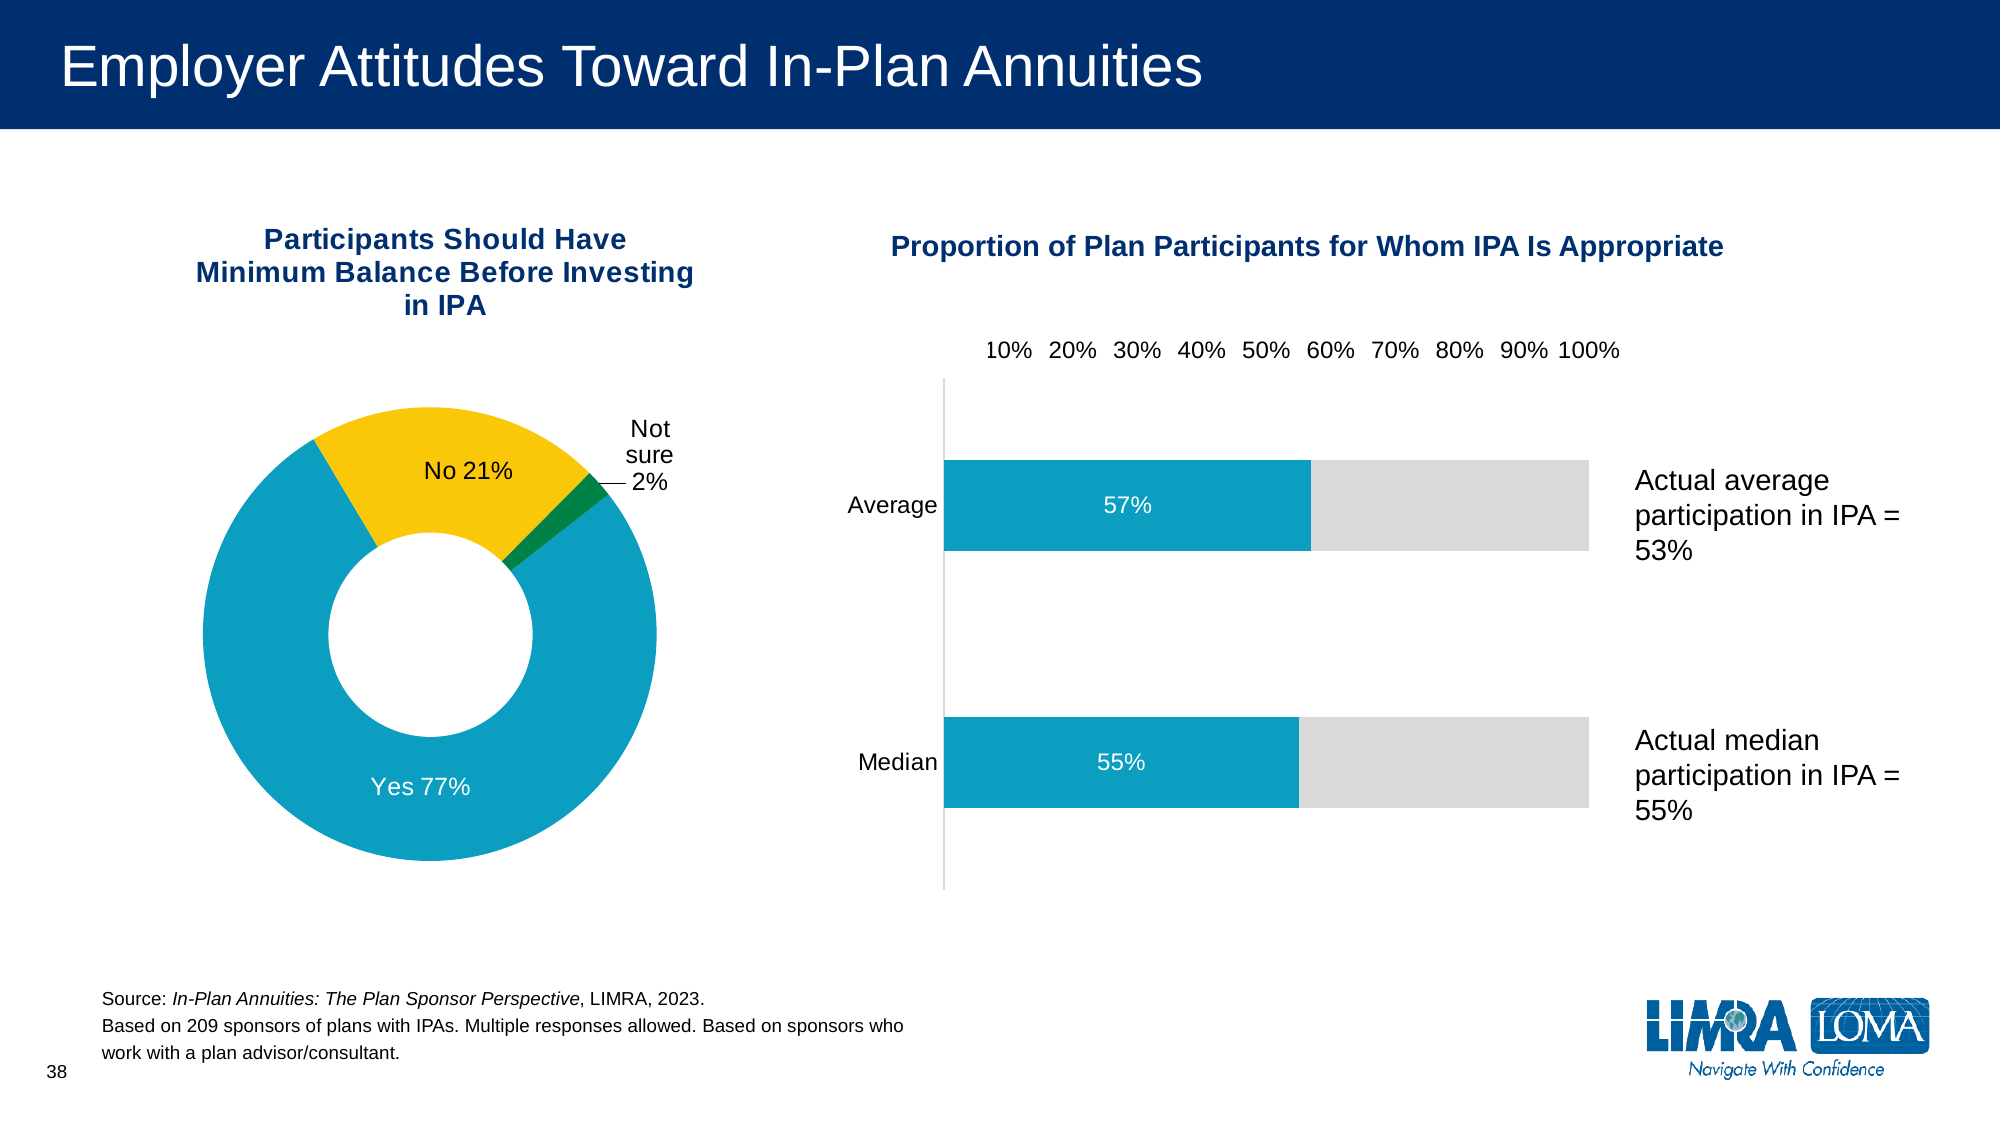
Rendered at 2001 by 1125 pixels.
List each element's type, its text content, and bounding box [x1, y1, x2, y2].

text_box Actual average participation in IPA = 53% [1626, 454, 1923, 574]
list Source: In-Plan Annuities: The Plan Sponsor Perspective, LIMRA, 2023. Based on 209 sponsors of plans with IPAs. Multiple responses allowed. Based on sponsors who work with a plan advisor/consultant. [87, 1011, 930, 1071]
text_box Proportion of Plan Participants for Whom IPA Is Appropriate [819, 220, 1797, 270]
text_box Actual median participation in IPA = 55% [1626, 713, 1923, 834]
title Employer Attitudes Toward In-Plan Annuities [0, 0, 2000, 126]
text_box 38 [31, 1051, 105, 1112]
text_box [819, 318, 1621, 905]
picture [1644, 995, 1932, 1081]
text_box [0, 126, 2000, 131]
chart [110, 189, 752, 940]
